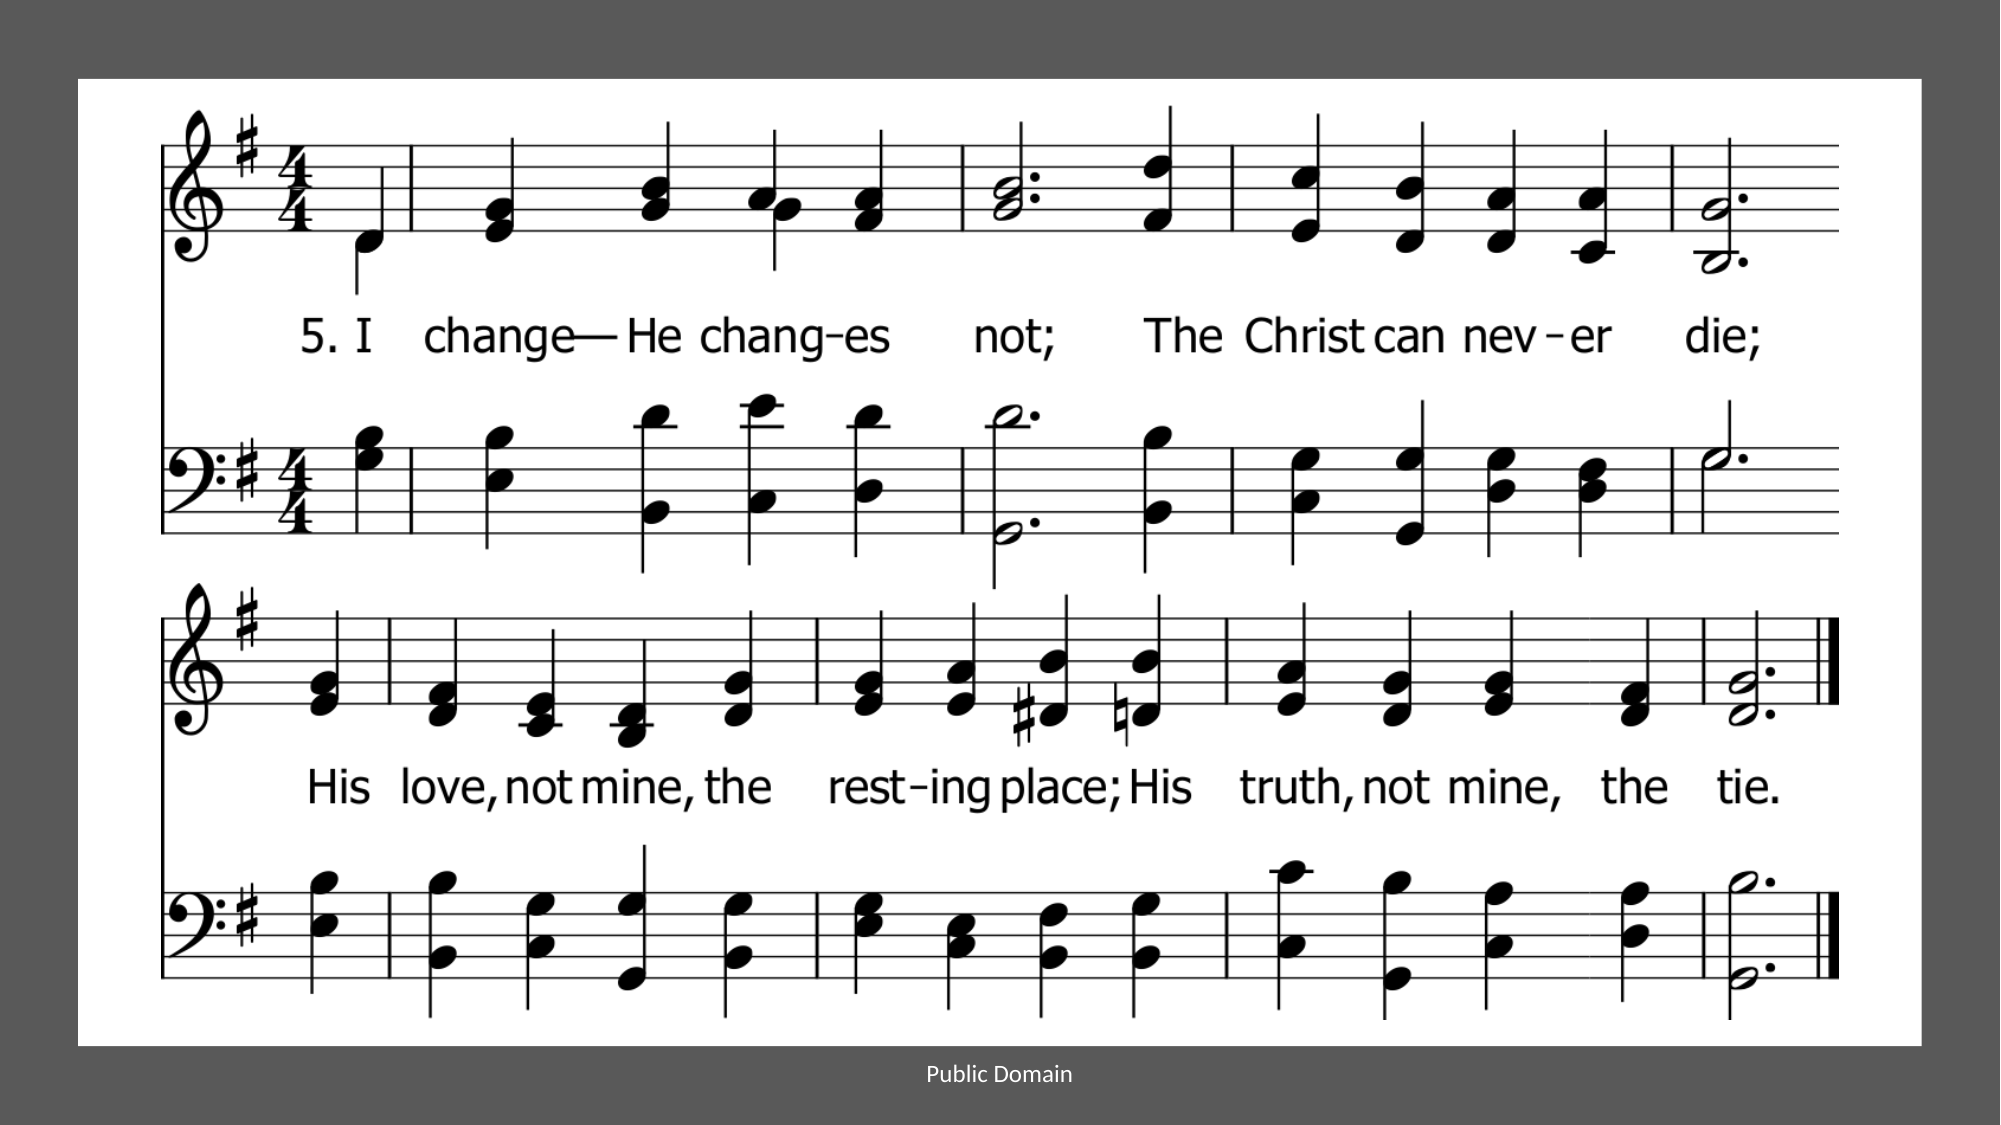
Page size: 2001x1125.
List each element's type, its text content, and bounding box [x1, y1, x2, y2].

picture [161, 105, 1839, 1020]
footer Public Domain [662, 1042, 1338, 1103]
text_box [0, 0, 2000, 1125]
text_box [77, 78, 1923, 1047]
